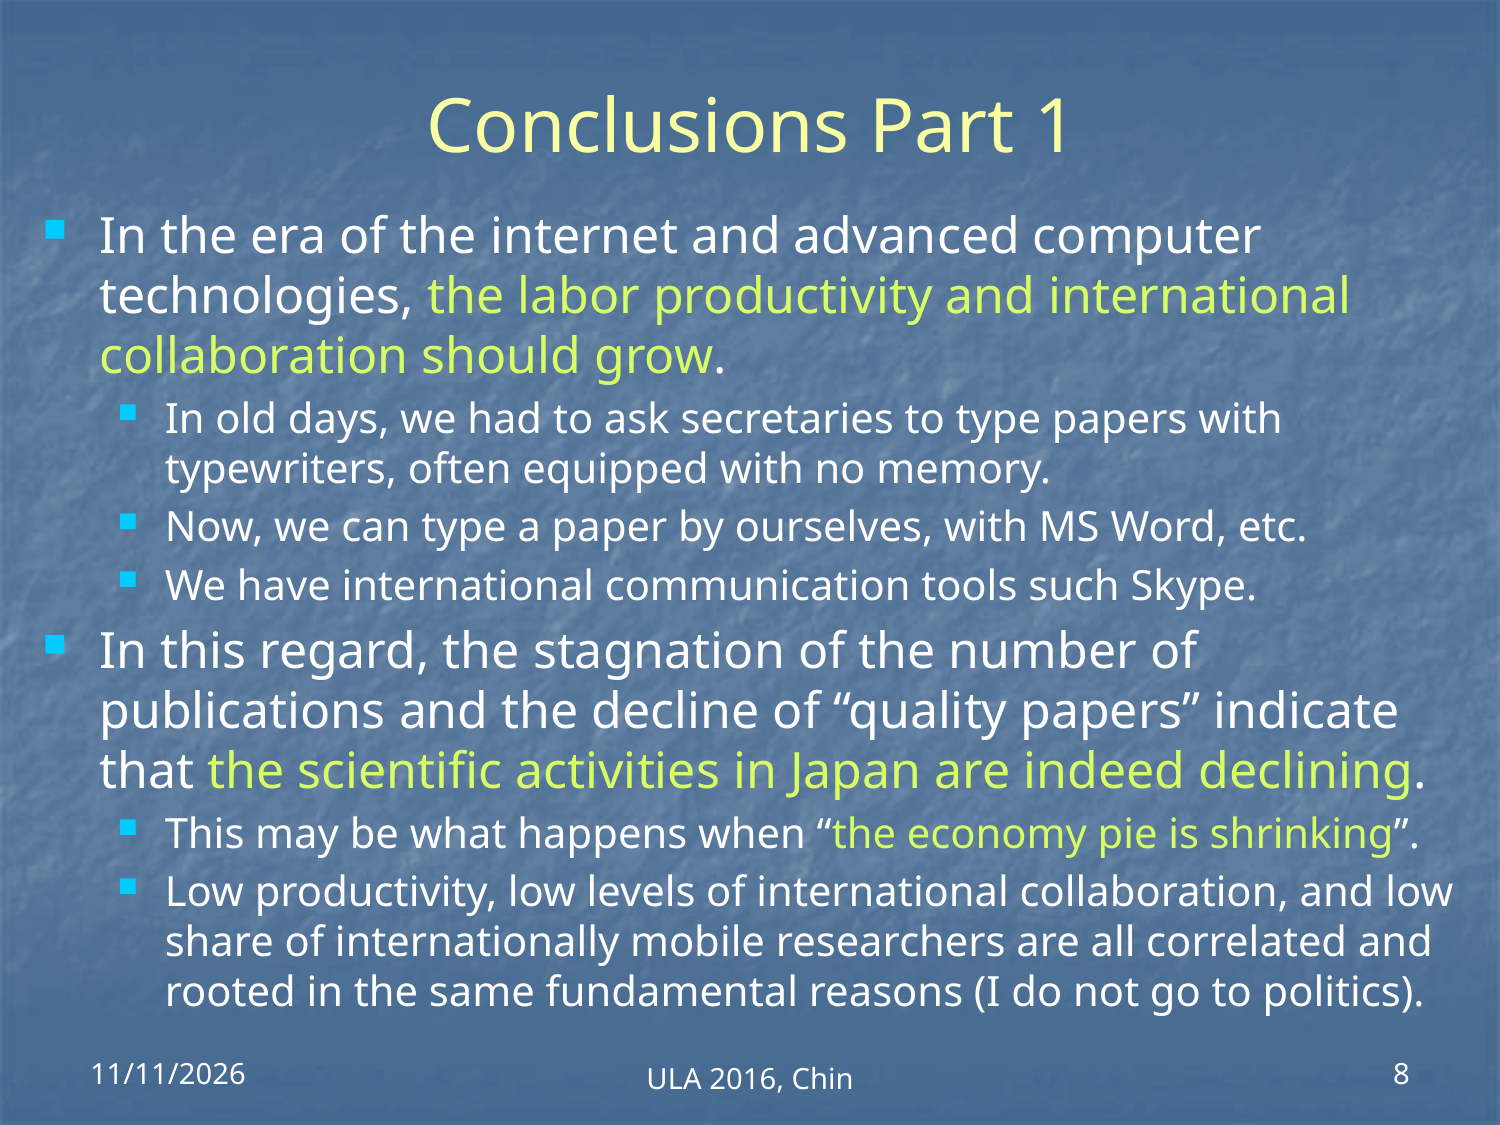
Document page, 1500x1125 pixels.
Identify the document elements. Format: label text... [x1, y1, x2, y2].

list In the era of the internet and advanced computer technologies, the labor productivity and international collaboration should grow. In old days, we had to ask secretaries to type papers with typewriters, often equipped with no memory. Now, we can type a paper by ourselves, with MS Word, etc. We have international communication tools such Skype. In this regard, the stagnation of the number of publications and the decline of “quality papers” indicate that the scientific activities in Japan are indeed declining. This may be what happens when “the economy pie is shrinking”. Low productivity, low levels of international collaboration, and low share of internationally mobile researchers are all correlated and rooted in the same fundamental reasons (I do not go to politics). [27, 195, 1478, 1011]
slide_number 8 [1074, 1024, 1425, 1103]
title Conclusions Part 1 [76, 60, 1427, 185]
footer ULA 2016, Chin [512, 1024, 988, 1103]
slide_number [75, 1024, 425, 1103]
